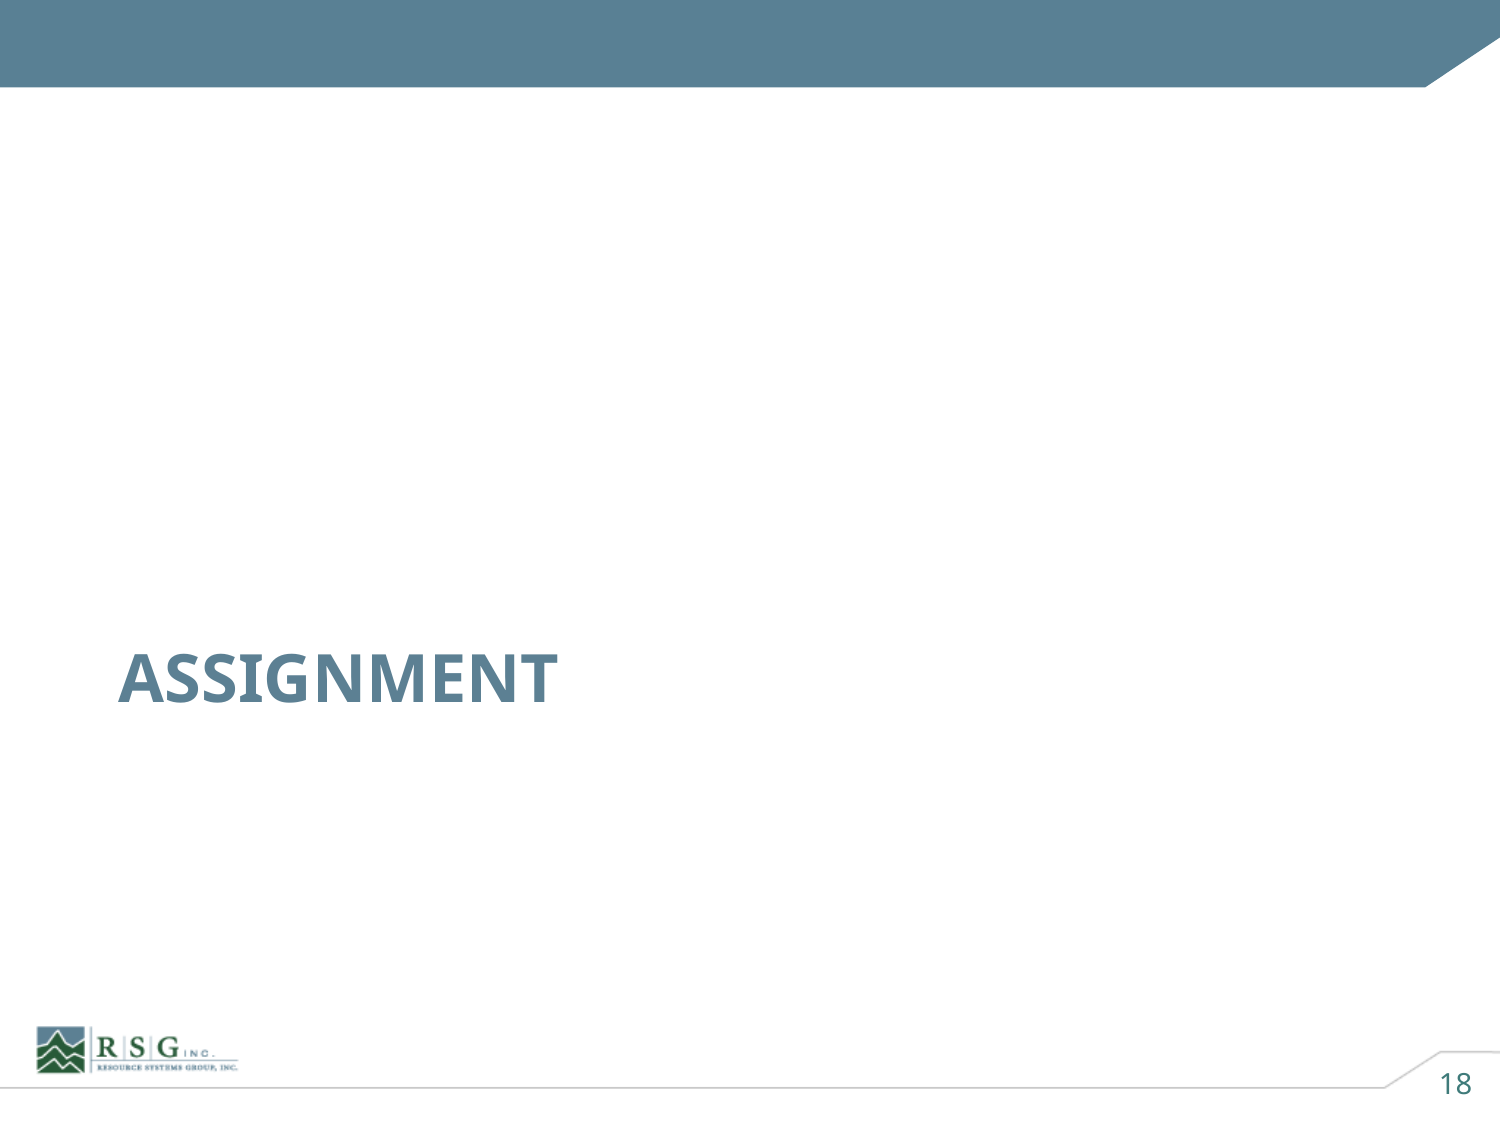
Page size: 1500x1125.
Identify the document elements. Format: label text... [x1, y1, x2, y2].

picture [0, 39, 1500, 1125]
list ASSIGNMENT [118, 476, 1394, 724]
slide_number 18 [1359, 1037, 1473, 1113]
